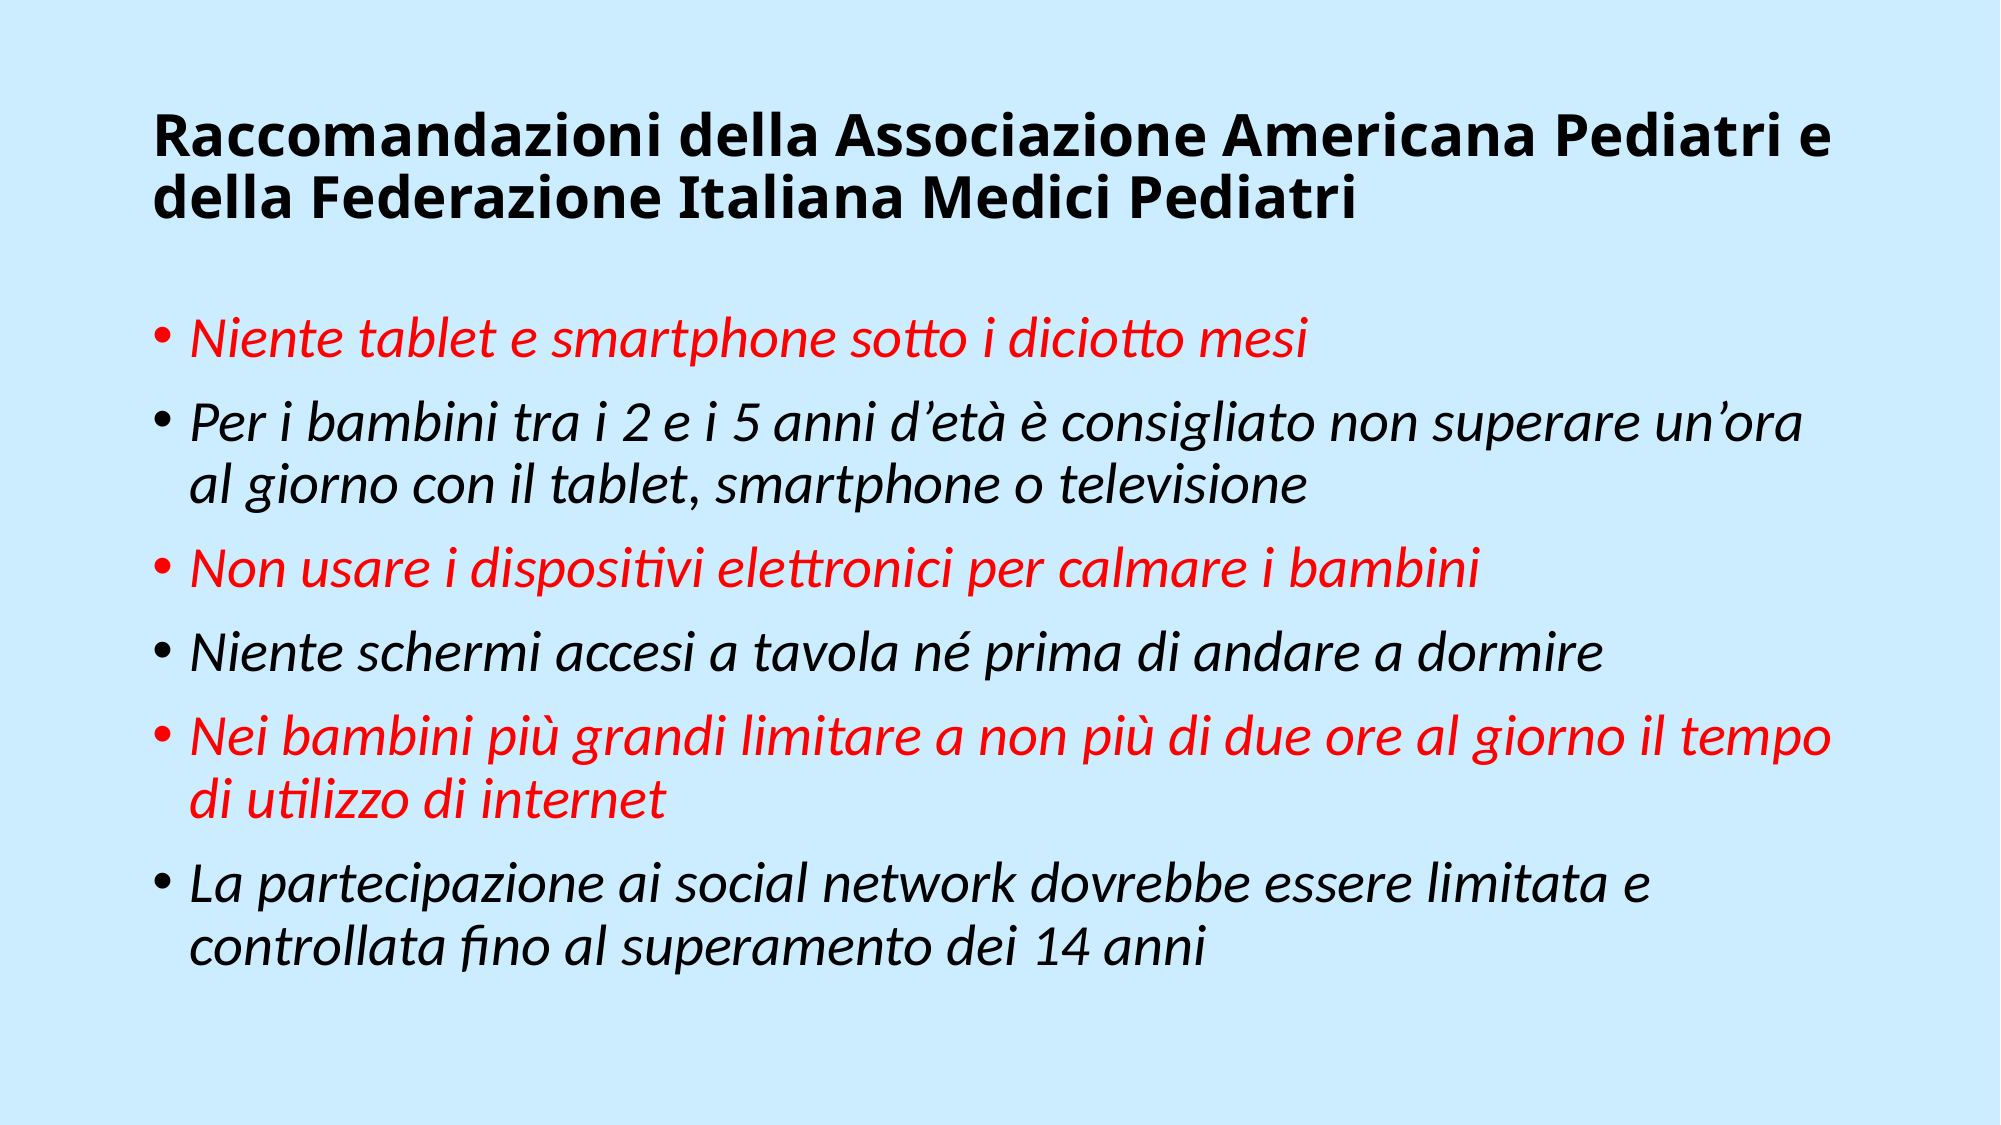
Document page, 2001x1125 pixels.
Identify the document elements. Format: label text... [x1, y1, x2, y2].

title Raccomandazioni della Associazione Americana Pediatri e della Federazione Italiana Medici Pediatri [137, 59, 1863, 278]
list Niente tablet e smartphone sotto i diciotto mesi Per i bambini tra i 2 e i 5 anni d’età è consigliato non superare un’ora al giorno con il tablet, smartphone o televisione Non usare i dispositivi elettronici per calmare i bambini Niente schermi accesi a tavola né prima di andare a dormire Nei bambini più grandi limitare a non più di due ore al giorno il tempo di utilizzo di internet La partecipazione ai social network dovrebbe essere limitata e controllata fino al superamento dei 14 anni [137, 299, 1863, 1014]
